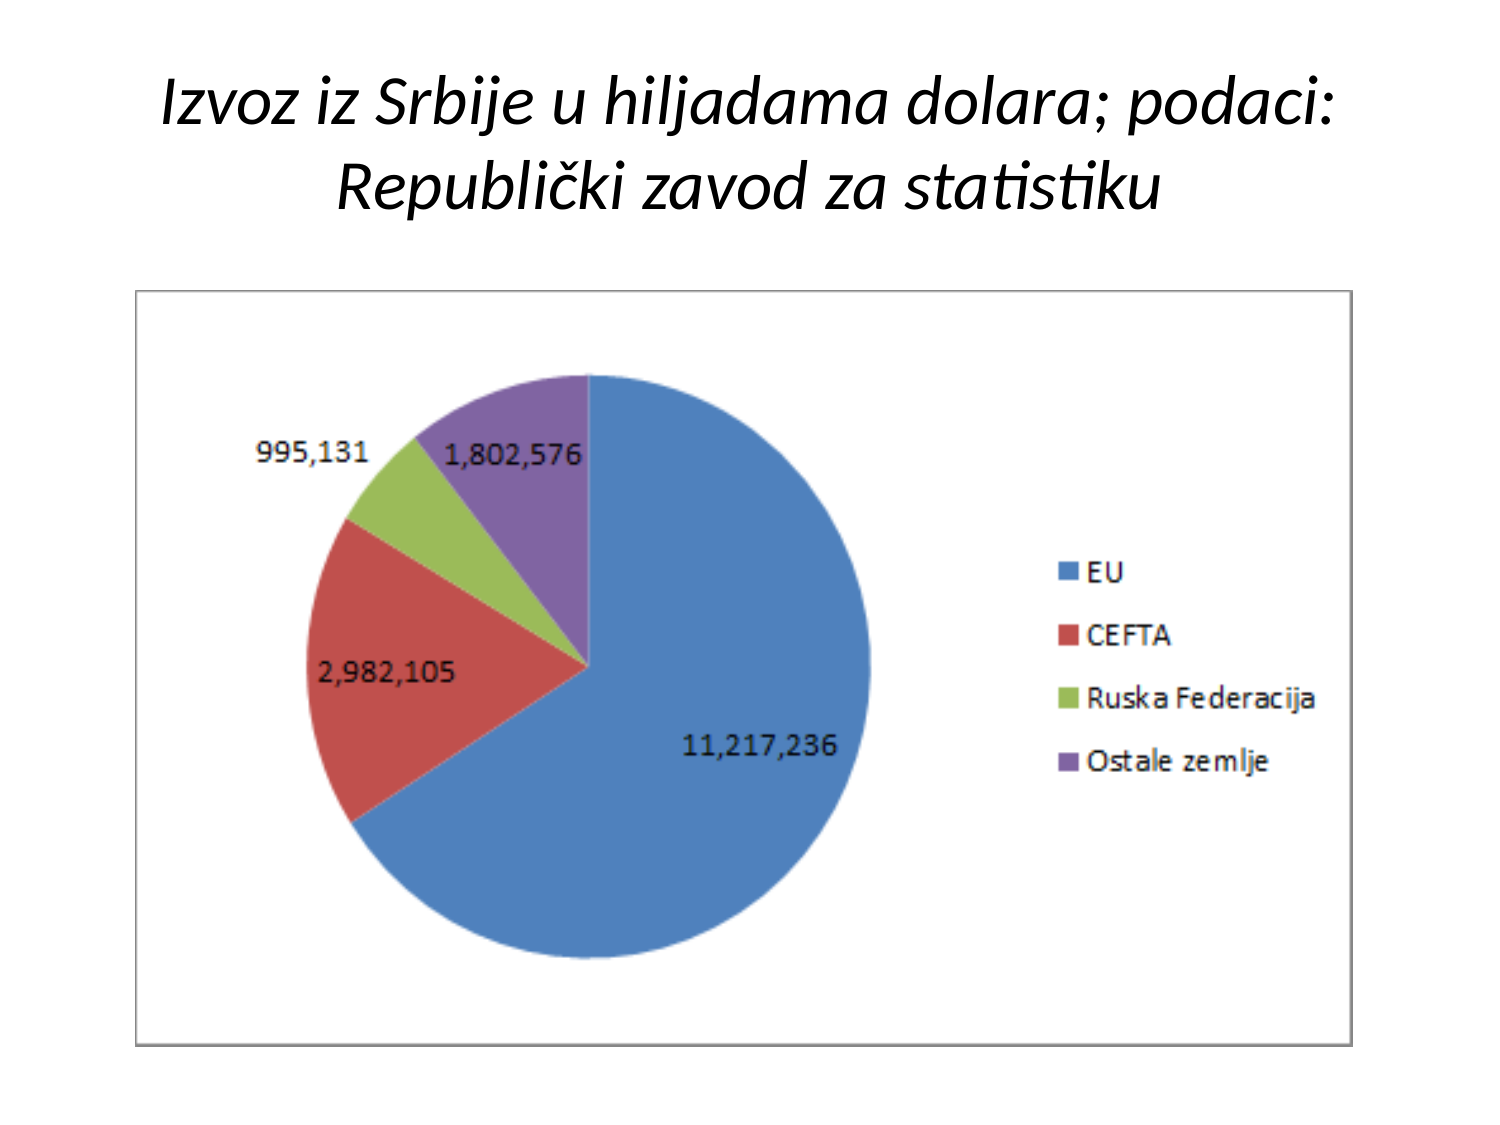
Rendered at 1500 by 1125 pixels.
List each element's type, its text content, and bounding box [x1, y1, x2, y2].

title Izvoz iz Srbije u hiljadama dolara; podaci: Republički zavod za statistiku [75, 45, 1425, 233]
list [135, 290, 1353, 1047]
